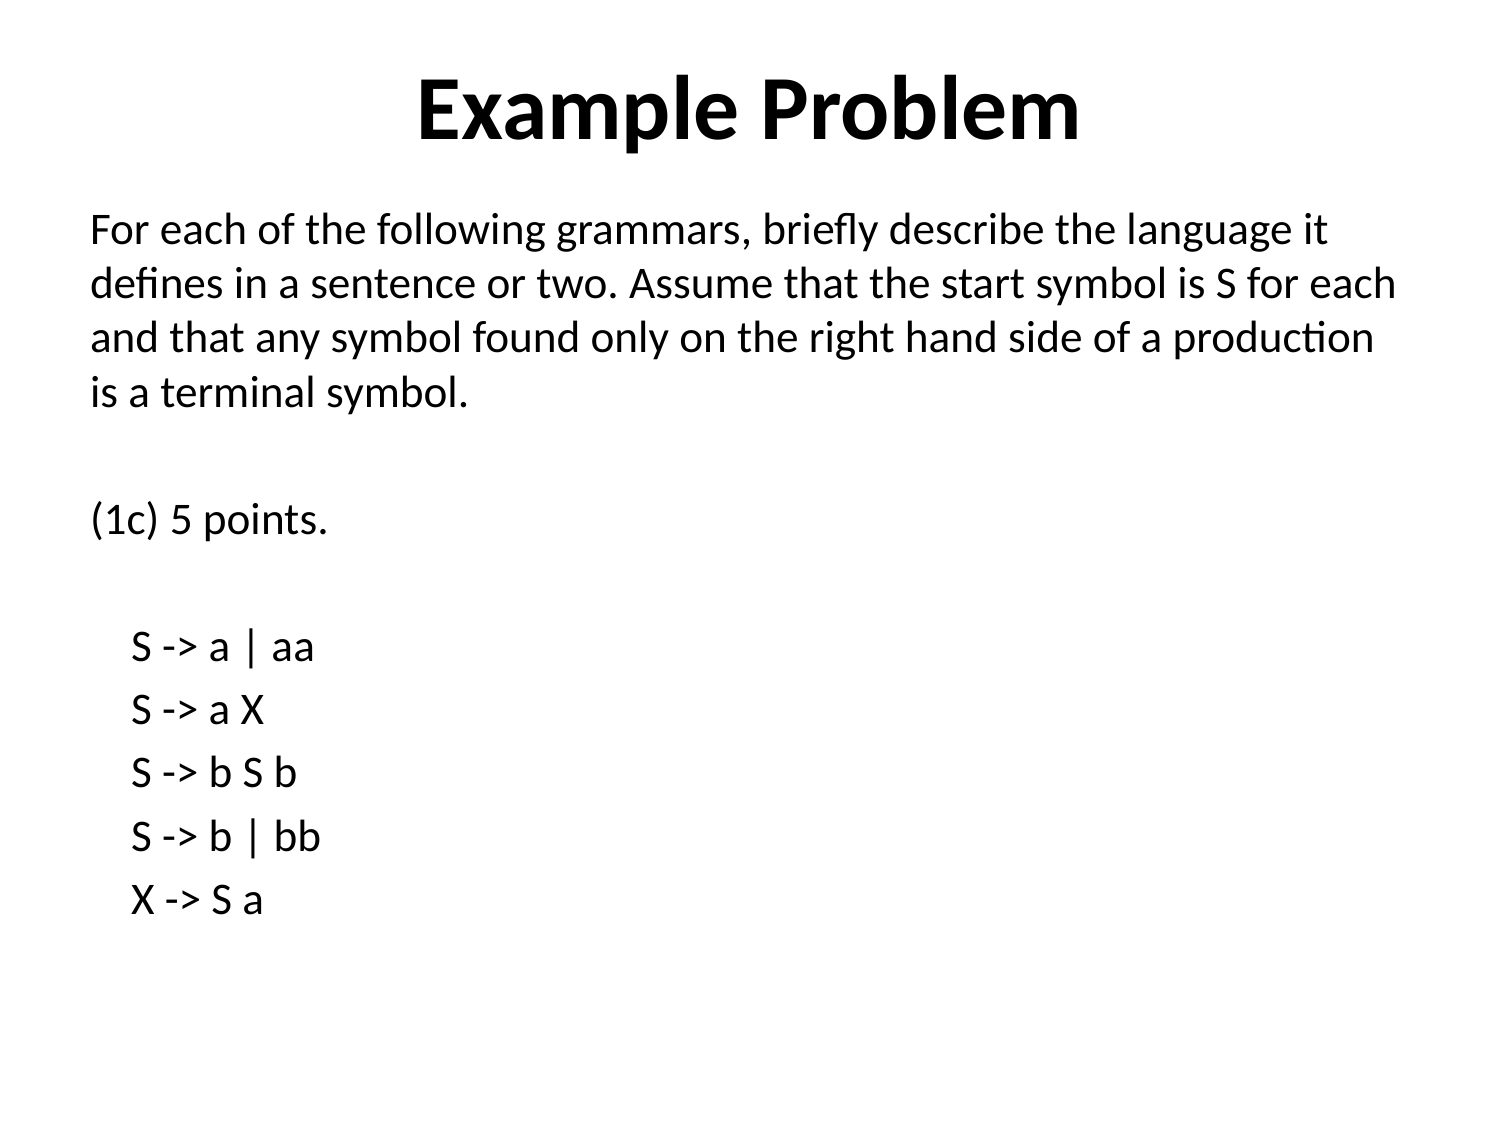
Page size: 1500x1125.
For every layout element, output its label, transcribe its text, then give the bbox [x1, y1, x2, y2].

list For each of the following grammars, briefly describe the language it defines in a sentence or two. Assume that the start symbol is S for each and that any symbol found only on the right hand side of a production is a terminal symbol. (1c) 5 points. S -> a | aa S -> a X S -> b S b S -> b | bb X -> S a [75, 191, 1425, 934]
title Example Problem [75, 21, 1425, 184]
